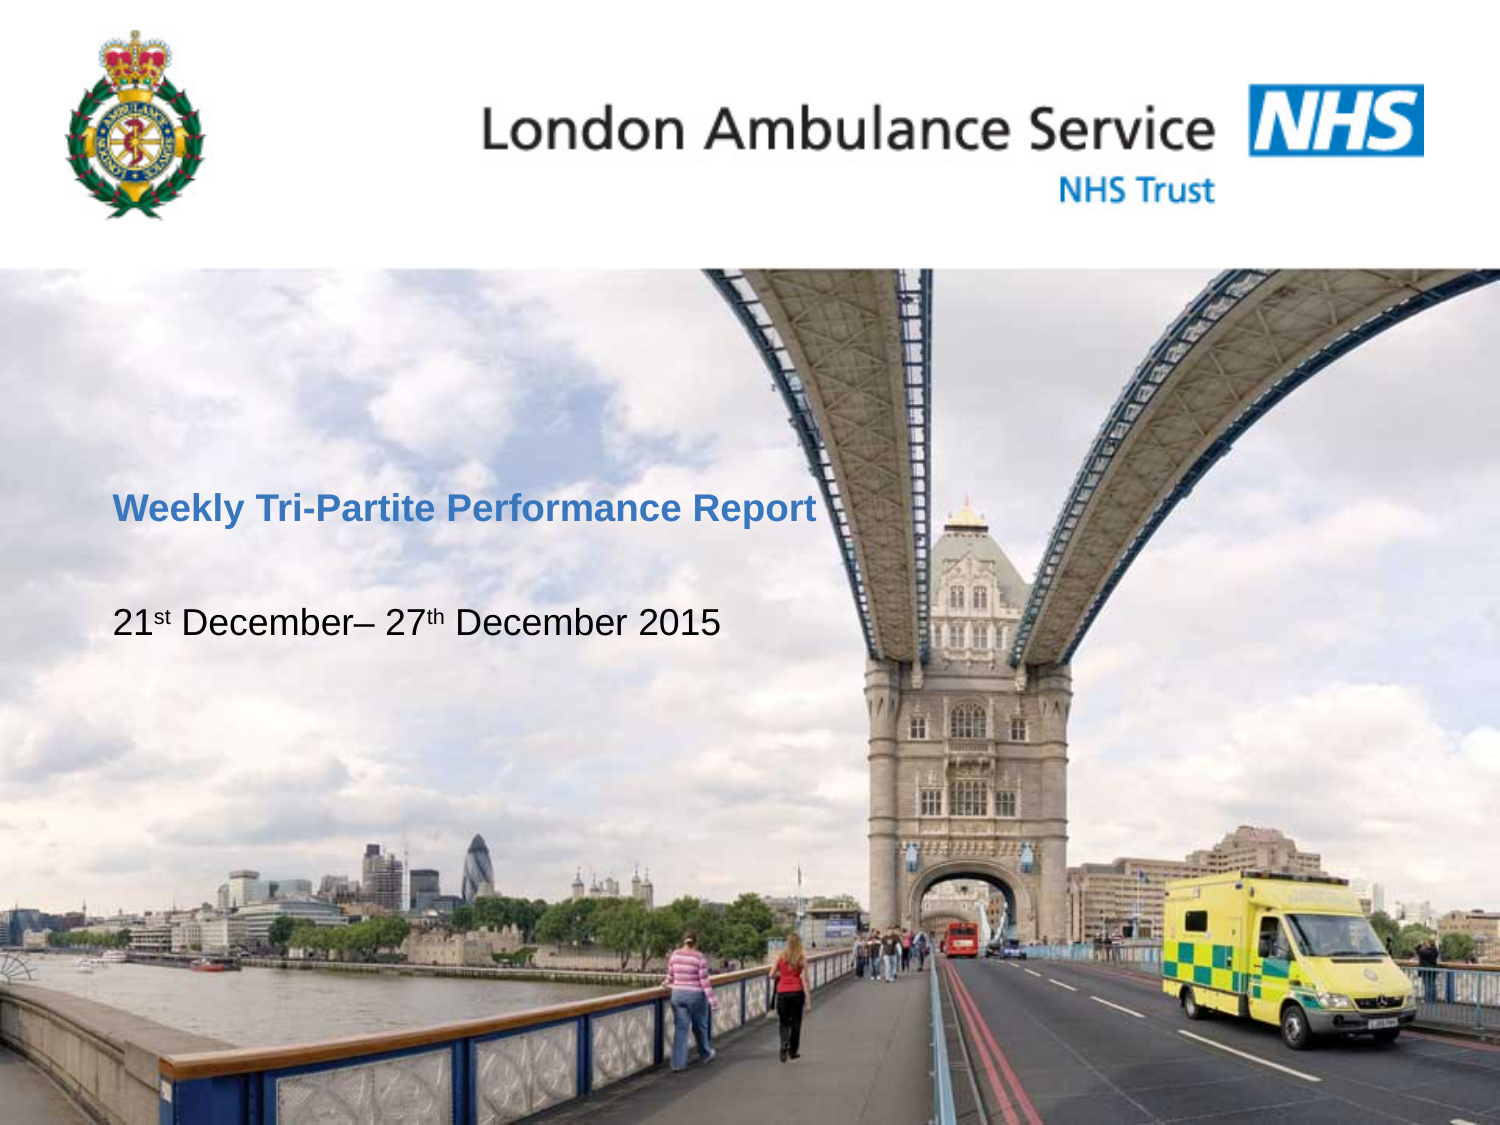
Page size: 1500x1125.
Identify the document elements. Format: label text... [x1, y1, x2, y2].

title Weekly Tri-Partite Performance Report [112, 350, 838, 538]
picture [0, 267, 1500, 1125]
picture [64, 30, 1424, 221]
subtitle 21st December– 27th December 2015 [112, 597, 838, 886]
